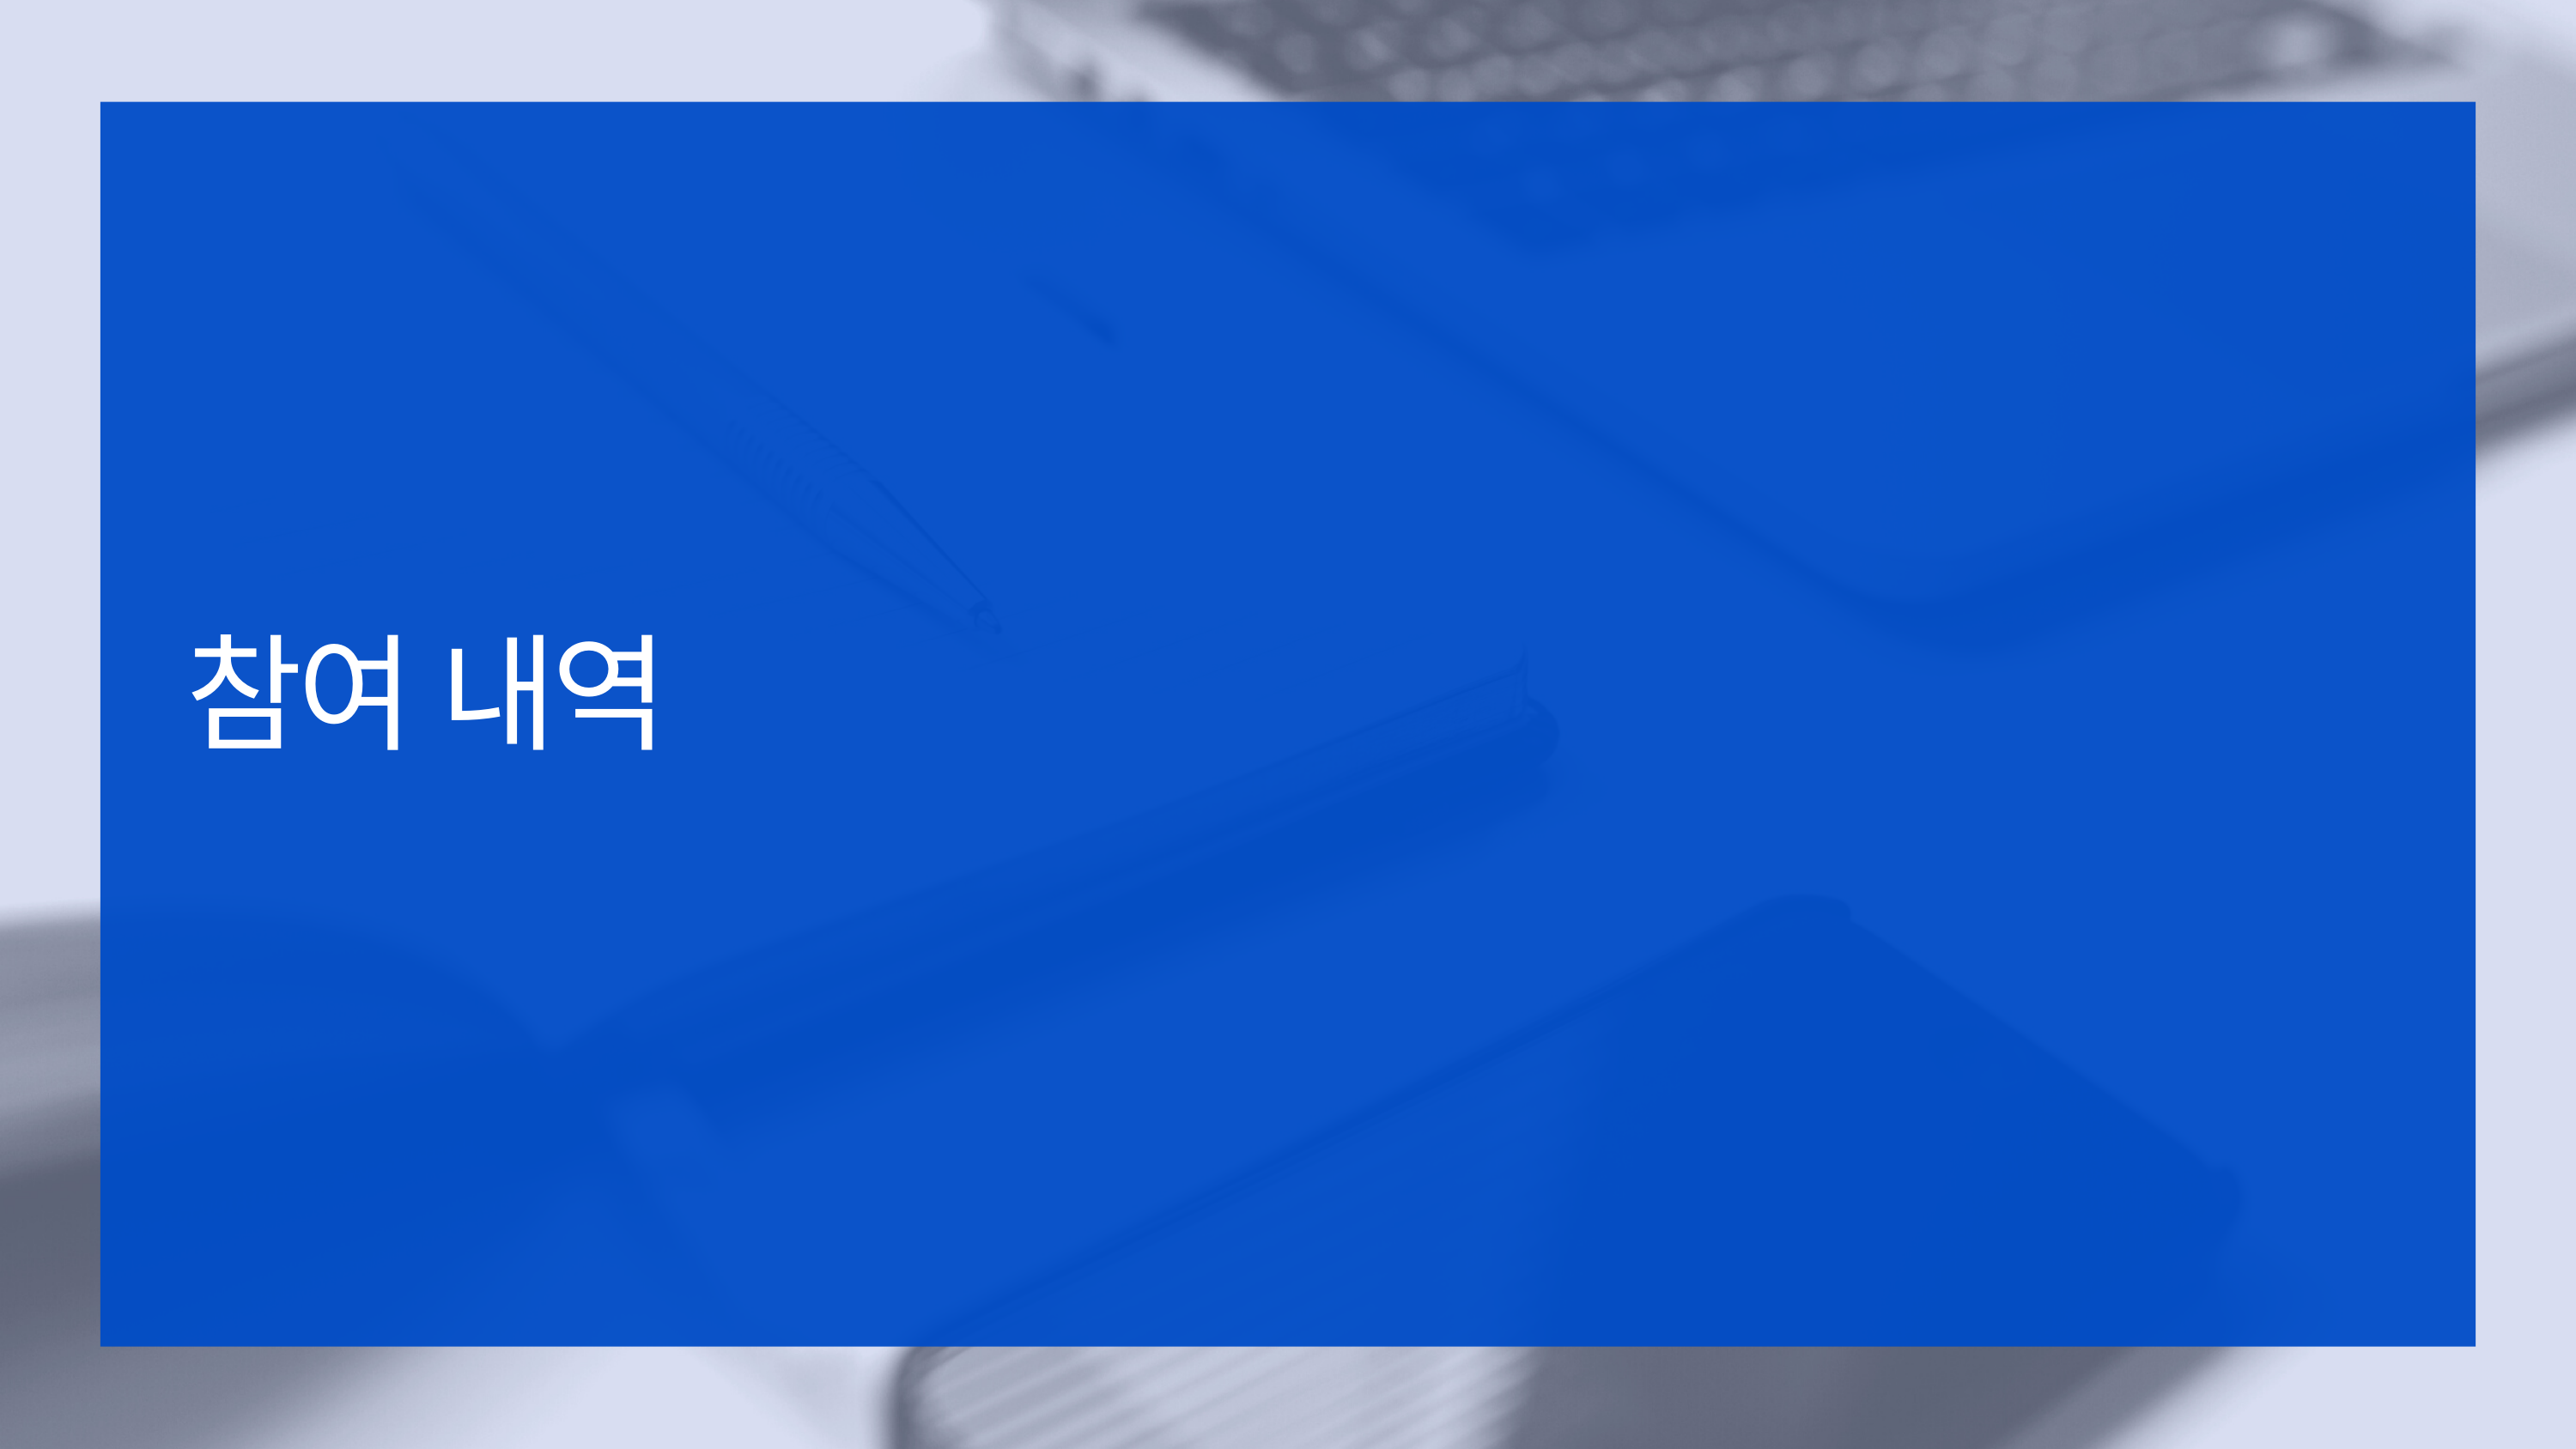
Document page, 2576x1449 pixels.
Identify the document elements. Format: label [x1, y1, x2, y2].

text_box [100, 101, 2476, 1348]
text_box [0, 0, 2576, 1449]
